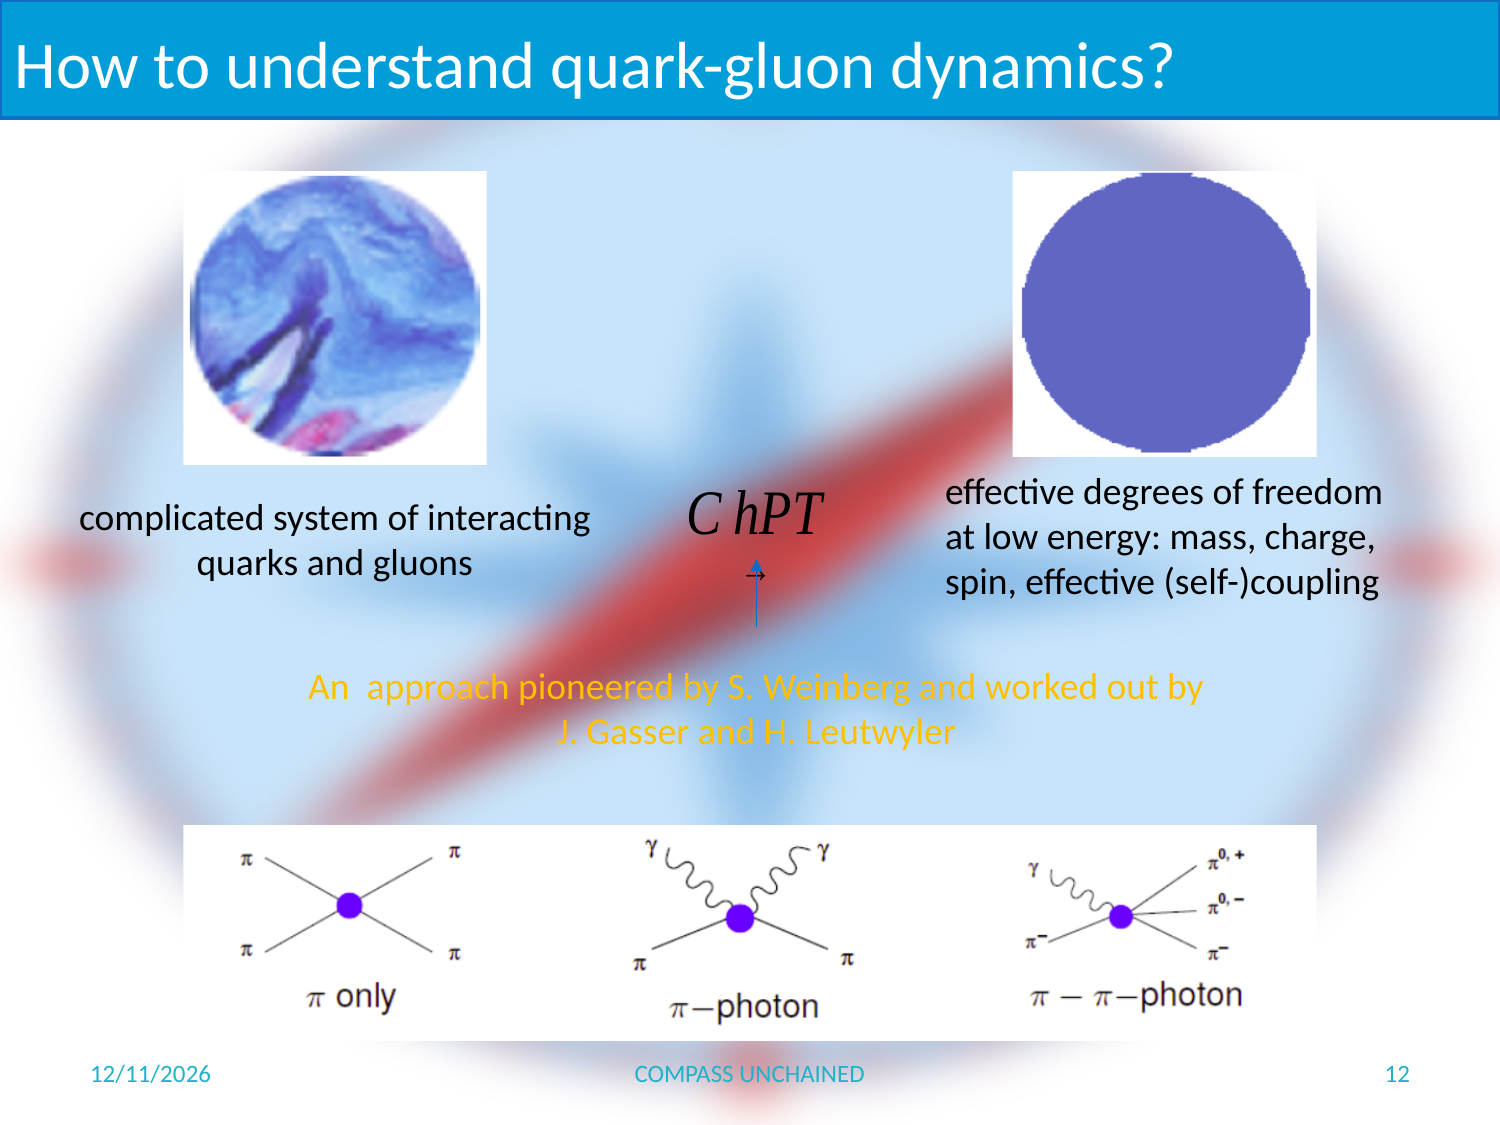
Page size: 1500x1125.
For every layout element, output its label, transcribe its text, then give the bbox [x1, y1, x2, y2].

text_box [182, 170, 487, 465]
picture [0, 120, 1500, 1125]
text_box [1012, 170, 1317, 457]
text_box complicated system of interacting quarks and gluons [63, 485, 607, 591]
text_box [183, 824, 1317, 1041]
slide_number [75, 1042, 425, 1103]
text_box An approach pioneered by S. Weinberg and worked out by J. Gasser and H. Leutwyler [293, 654, 1220, 760]
footer COMPASS UNCHAINED [512, 1049, 988, 1103]
text_box effective degrees of freedom at low energy: mass, charge, spin, effective (self-)coupling [930, 459, 1399, 610]
title How to understand quark-gluon dynamics? [0, 14, 1500, 104]
slide_number 12 [1074, 1042, 1425, 1103]
